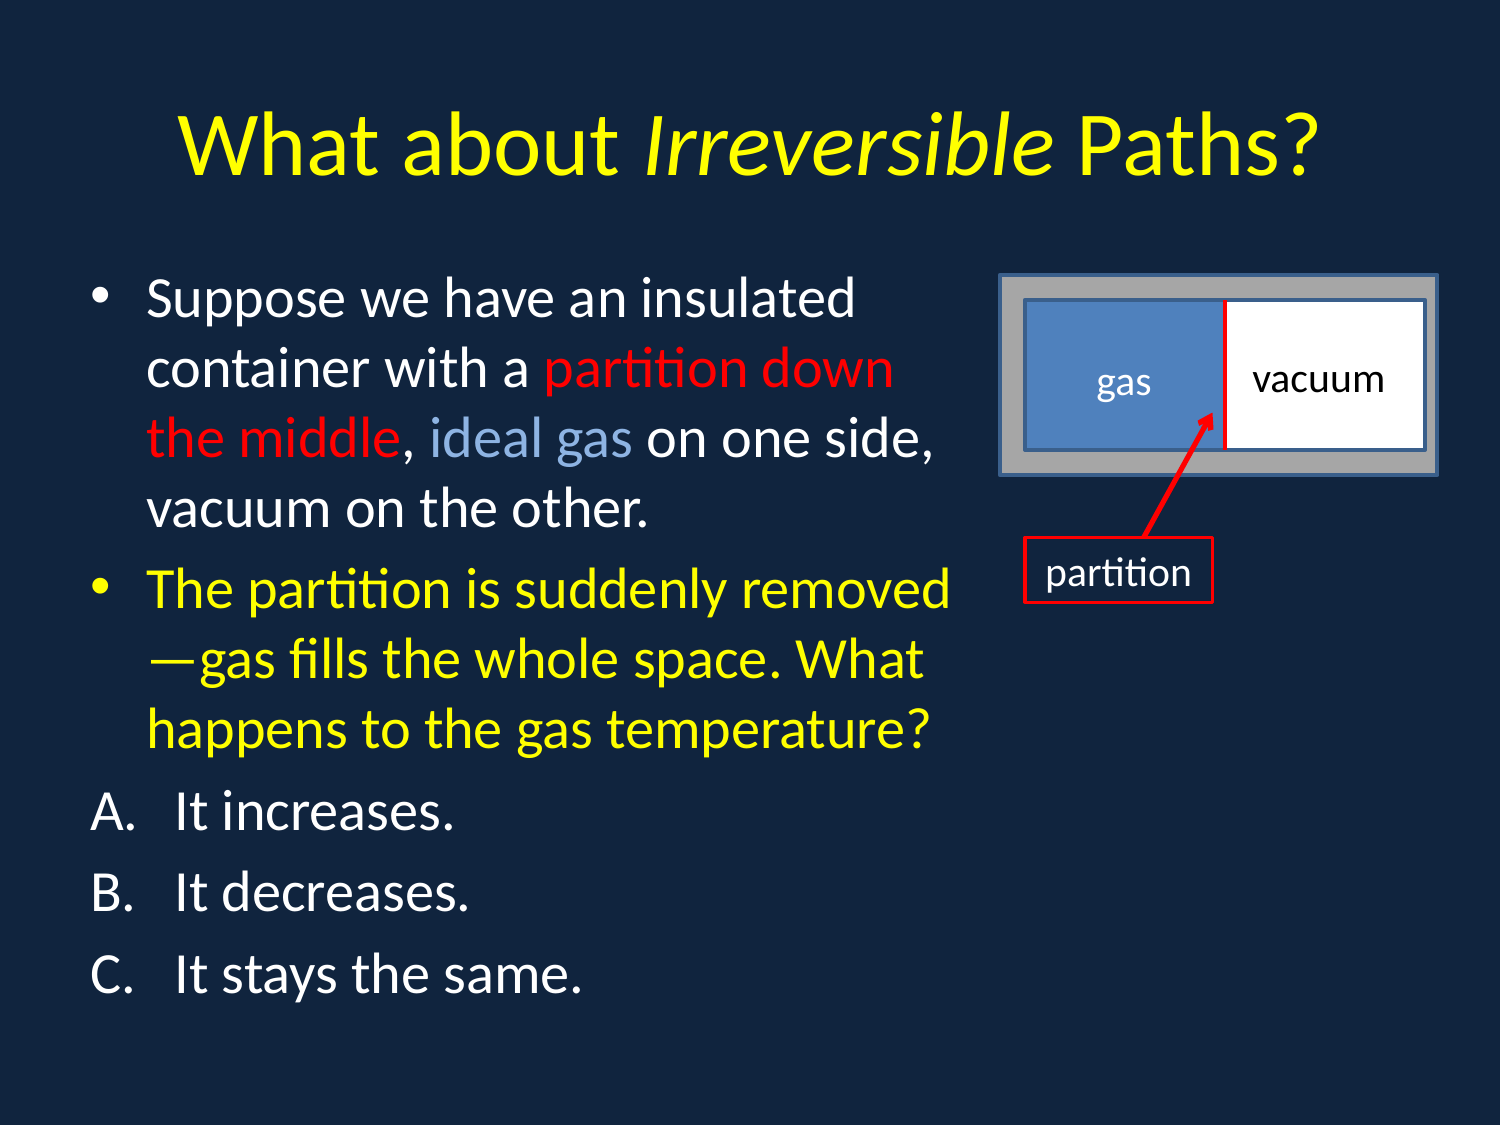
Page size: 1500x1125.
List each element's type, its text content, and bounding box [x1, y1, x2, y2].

list Suppose we have an insulated container with a partition down the middle, ideal gas on one side, vacuum on the other. The partition is suddenly removed—gas fills the whole space. What happens to the gas temperature? It increases. It decreases. It stays the same. [75, 251, 975, 1115]
list Z [950, 262, 1438, 1005]
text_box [999, 274, 1438, 604]
title What about Irreversible Paths? [75, 45, 1425, 233]
